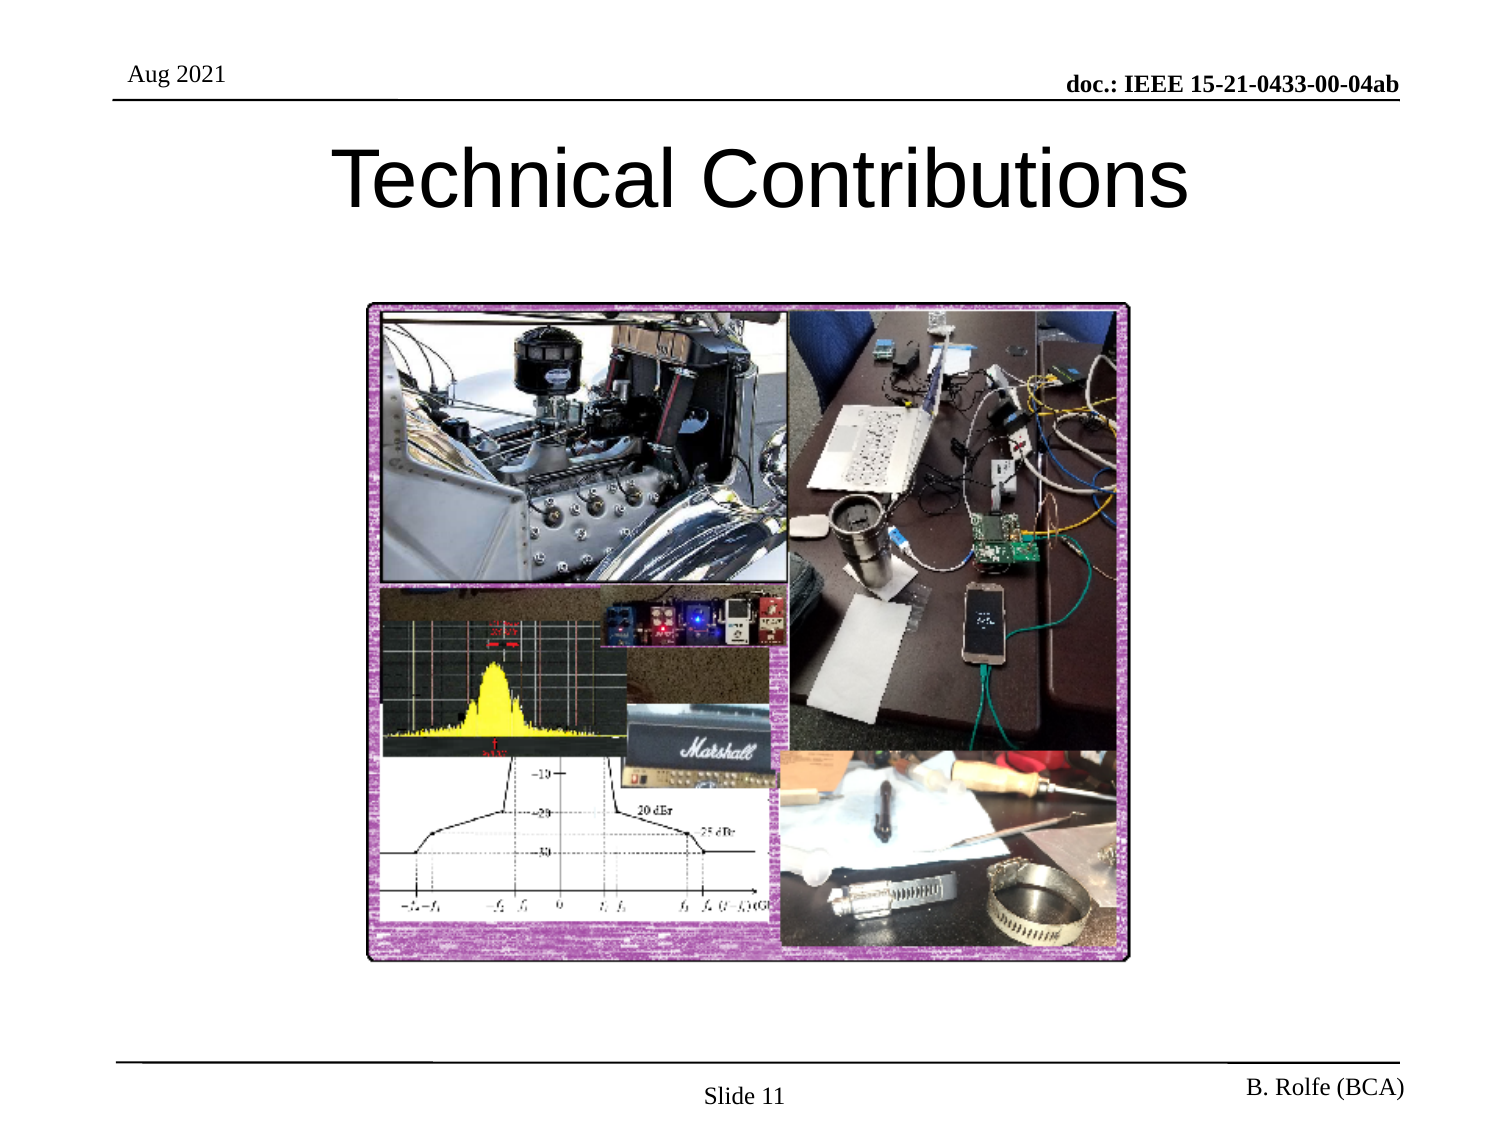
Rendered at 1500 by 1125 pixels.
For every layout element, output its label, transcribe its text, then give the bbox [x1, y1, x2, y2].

slide_number Slide 11 [690, 1075, 799, 1115]
title Technical Contributions [123, 112, 1398, 237]
picture [366, 302, 1134, 971]
